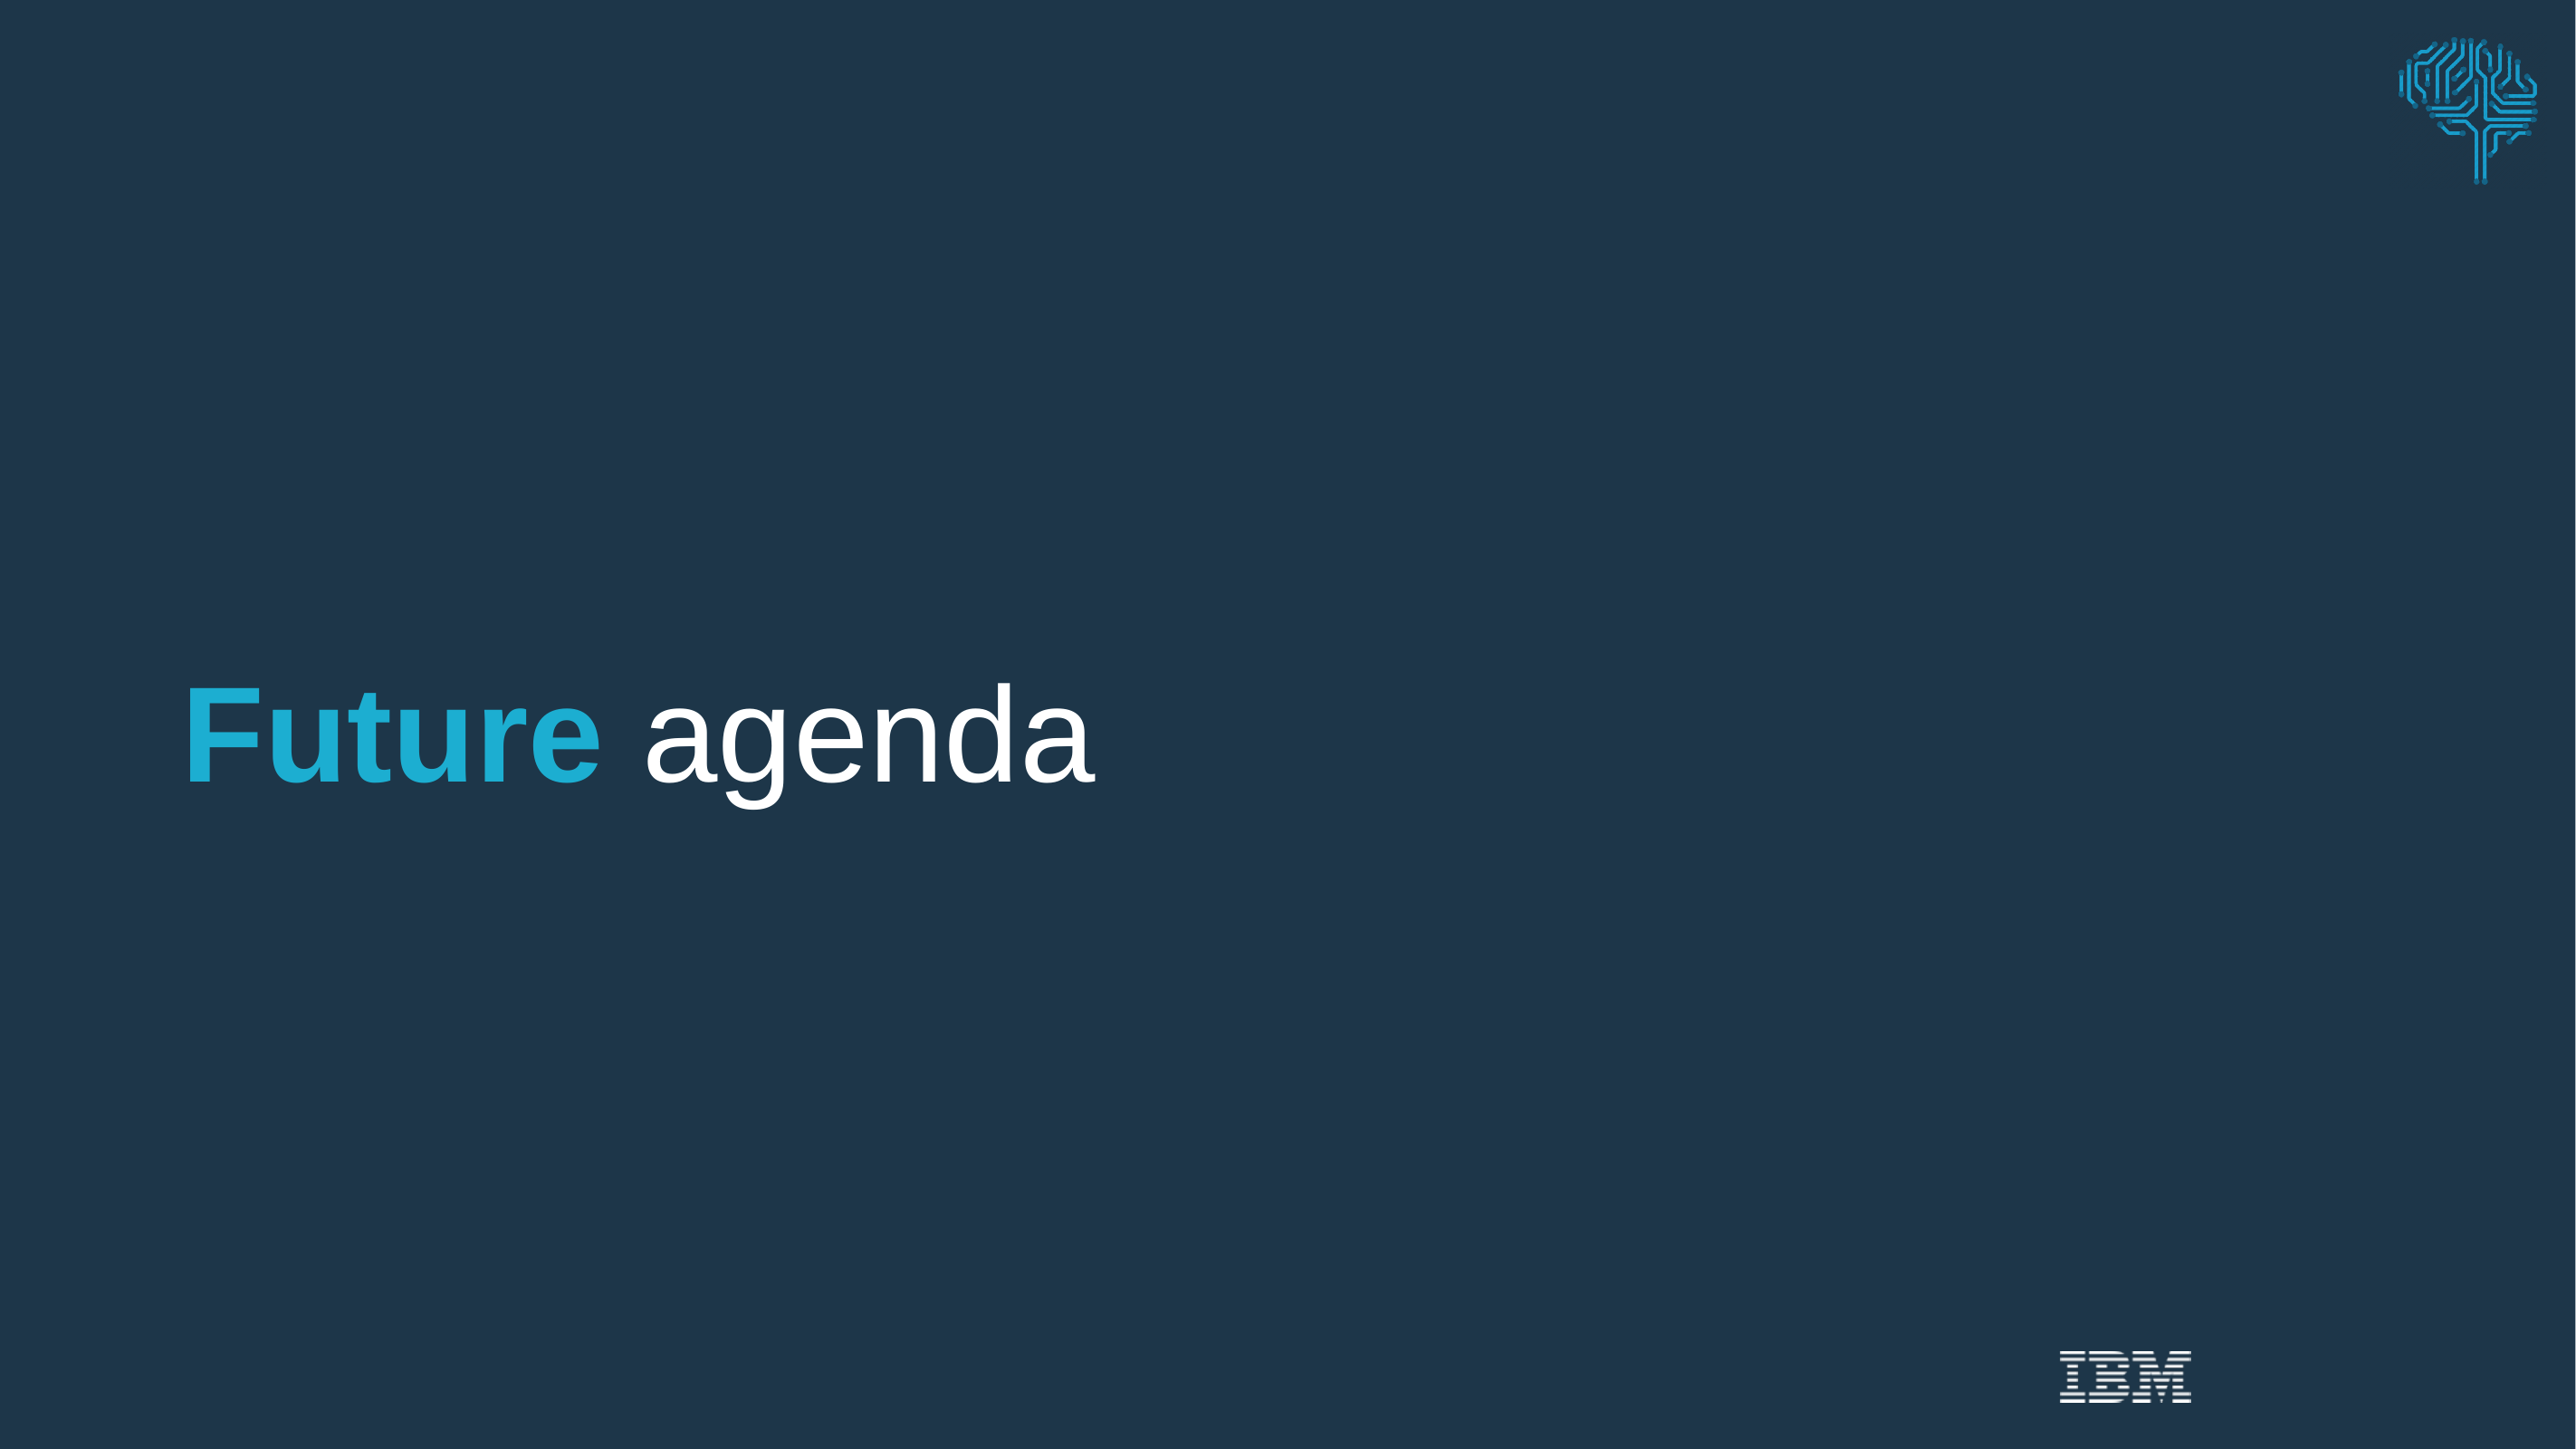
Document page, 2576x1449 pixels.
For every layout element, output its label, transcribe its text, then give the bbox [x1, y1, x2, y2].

text_box Future agenda [181, 639, 2378, 810]
picture [2389, 32, 2547, 190]
picture [2060, 1350, 2191, 1403]
